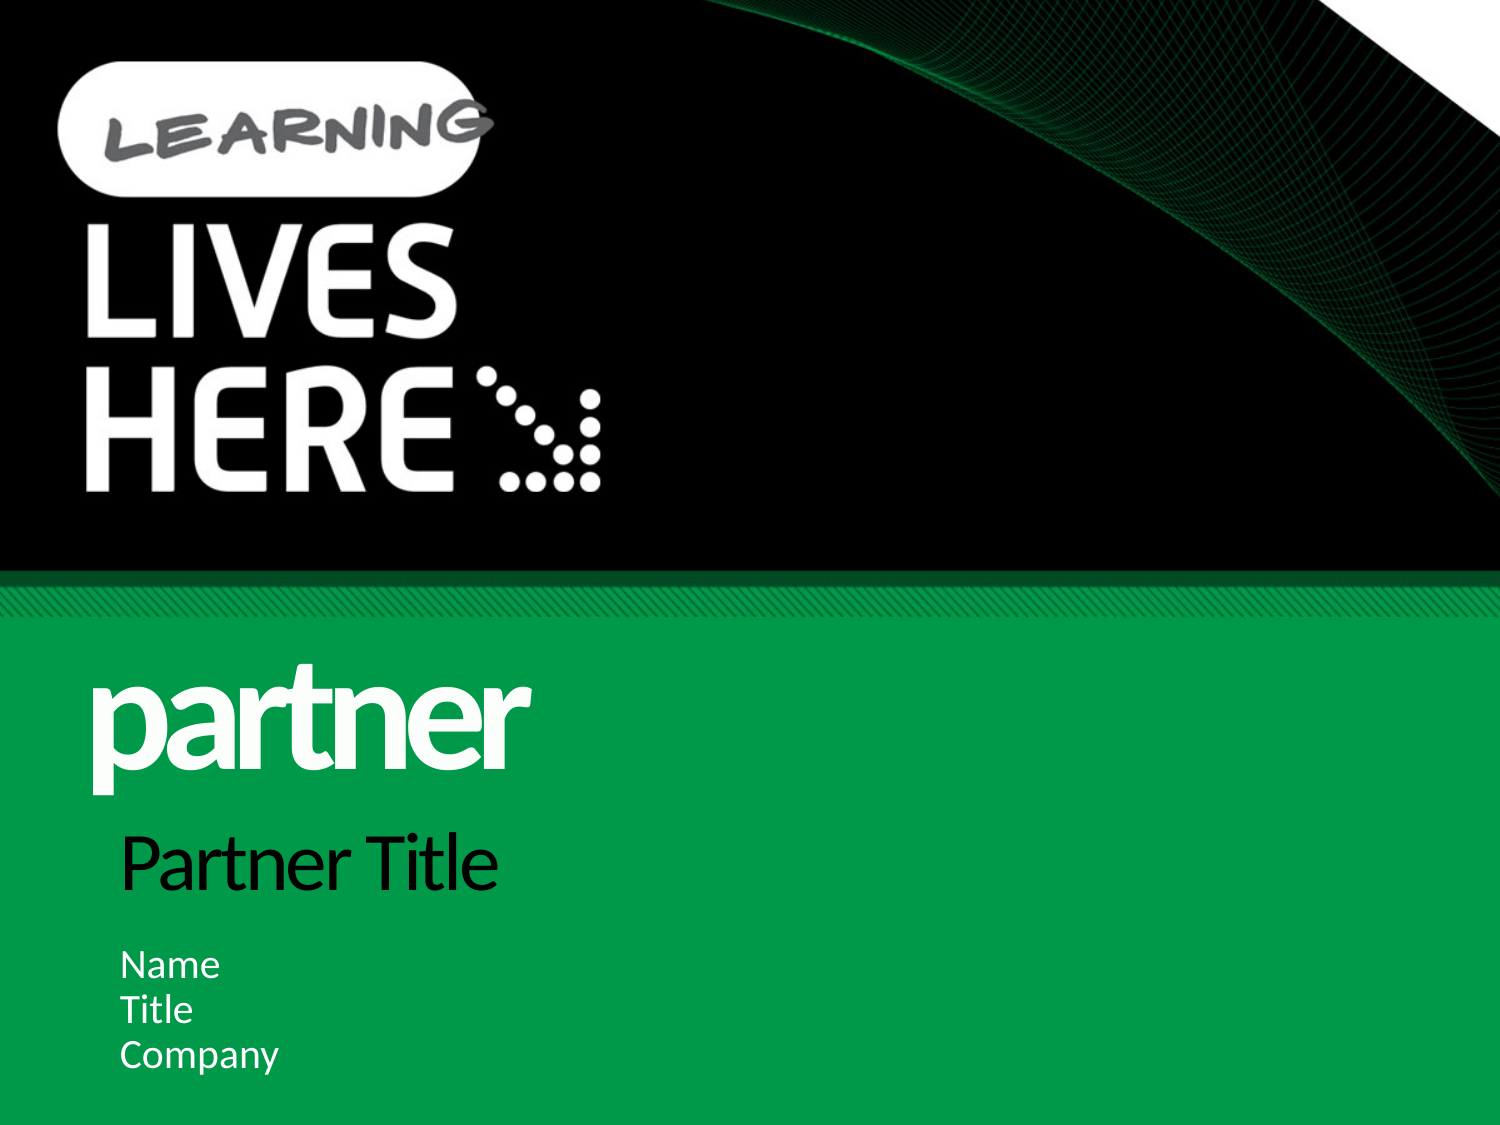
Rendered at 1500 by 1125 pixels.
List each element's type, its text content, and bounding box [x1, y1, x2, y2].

title Partner Title [119, 818, 1375, 943]
subtitle Name Title Company [119, 942, 1236, 1019]
list partner [83, 625, 1344, 800]
picture [0, 0, 1500, 1125]
